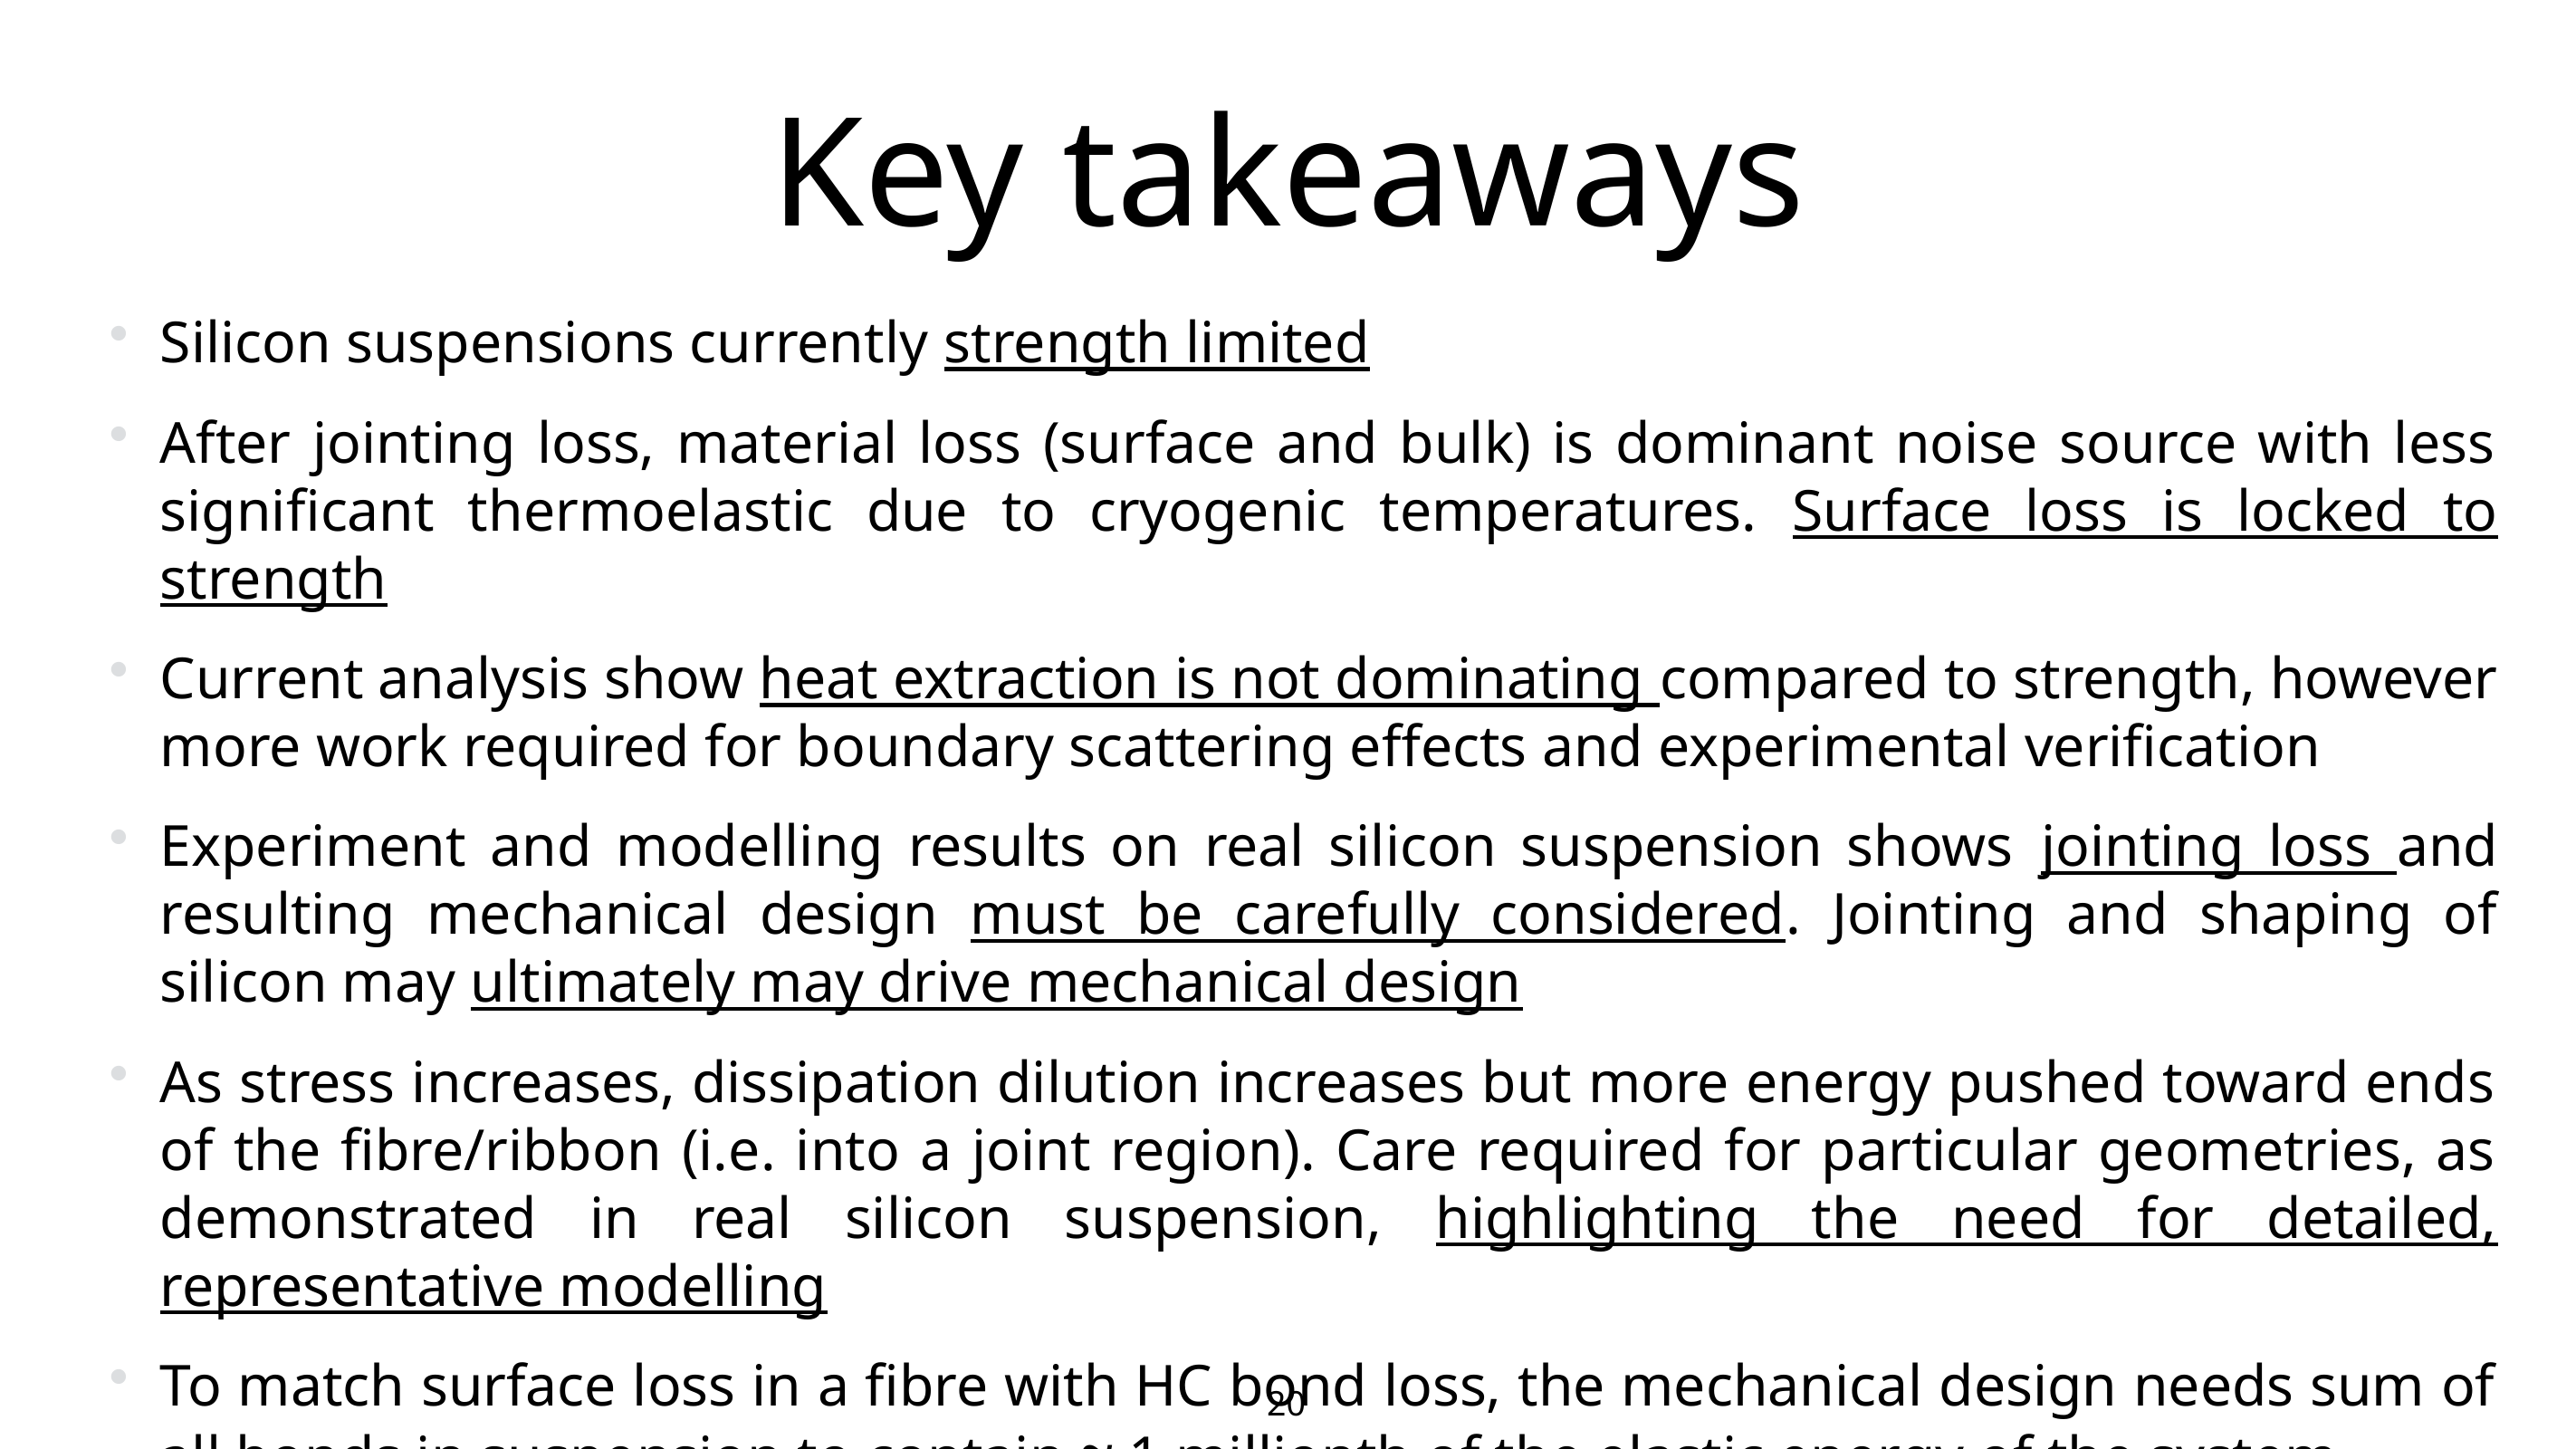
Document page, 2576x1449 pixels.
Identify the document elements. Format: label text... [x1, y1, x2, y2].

text_box Silicon suspensions currently strength limited After jointing loss, material loss (surface and bulk) is dominant noise source with less significant thermoelastic due to cryogenic temperatures. Surface loss is locked to strength Current analysis show heat extraction is not dominating compared to strength, however more work required for boundary scattering effects and experimental verification Experiment and modelling results on real silicon suspension shows jointing loss and resulting mechanical design must be carefully considered. Jointing and shaping of silicon may ultimately may drive mechanical design As stress increases, dissipation dilution increases but more energy pushed toward ends of the fibre/ribbon (i.e. into a joint region). Care required for particular geometries, as demonstrated in real silicon suspension, highlighting the need for detailed, representative modelling To match surface loss in a fibre with HC bond loss, the mechanical design needs sum of all bonds in suspension to contain ≈ 1 millionth of the elastic energy of the system. [90, 296, 2518, 1449]
title Key takeaways [188, 65, 2388, 265]
